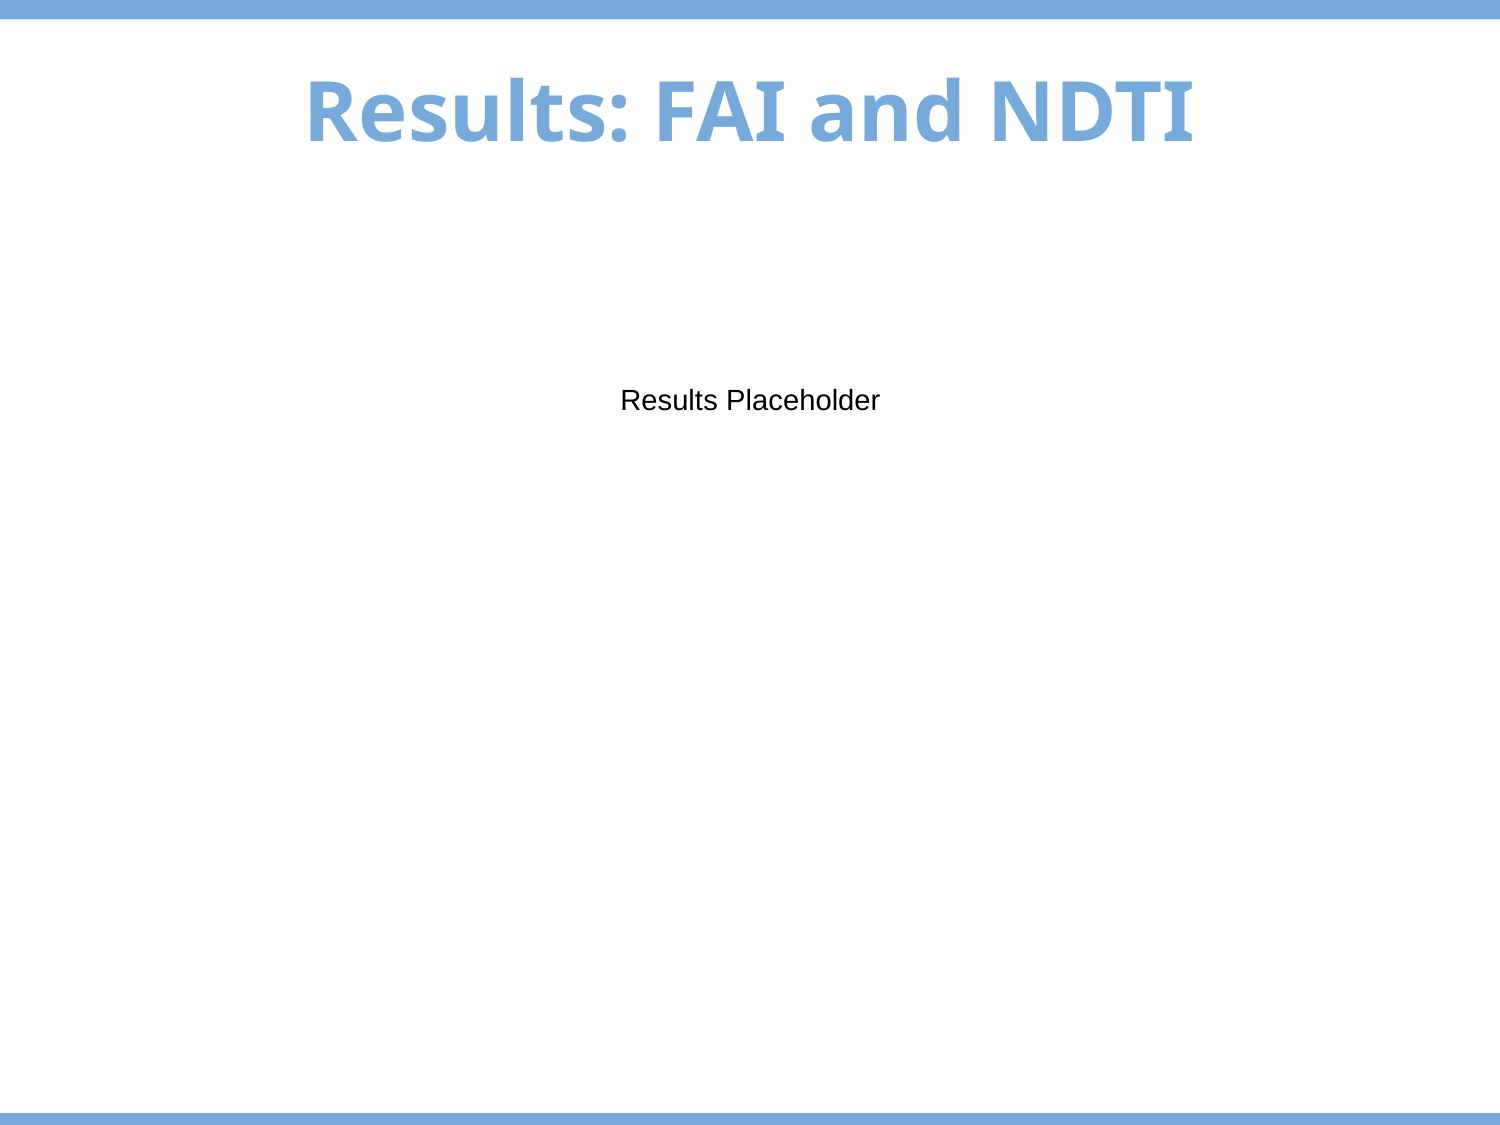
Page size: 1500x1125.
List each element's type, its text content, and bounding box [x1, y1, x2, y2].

list Results: FAI and NDTI [122, 54, 1378, 267]
list Results Placeholder [123, 369, 1379, 978]
